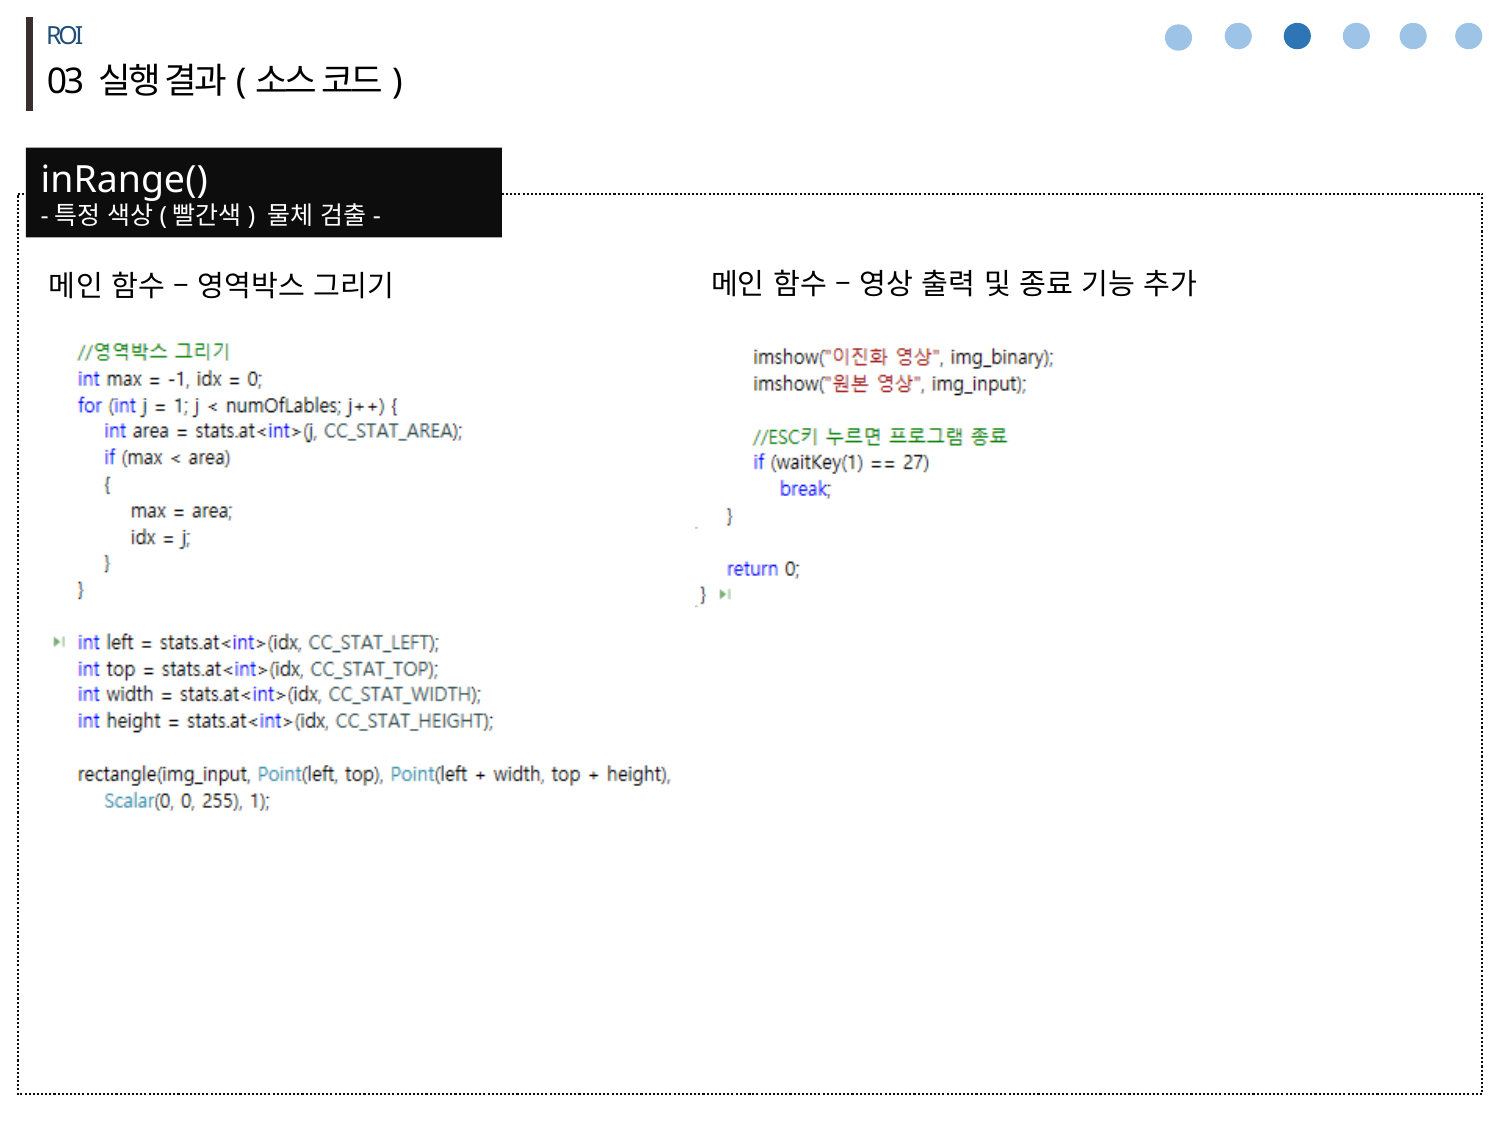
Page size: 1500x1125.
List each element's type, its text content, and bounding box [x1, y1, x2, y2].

picture [695, 336, 1090, 612]
text_box [1398, 21, 1428, 51]
text_box [1341, 21, 1372, 51]
text_box [1282, 21, 1312, 51]
text_box inRange() -특정 색상(빨간색) 물체 검출- [25, 147, 502, 238]
text_box [17, 193, 1483, 1095]
text_box 메인 함수 – 영상 출력 및 종료 기능 추가 [696, 258, 1427, 308]
text_box [1454, 21, 1484, 51]
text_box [29, 11, 1013, 112]
text_box [1163, 23, 1194, 52]
text_box [1223, 21, 1253, 51]
picture [29, 328, 685, 833]
